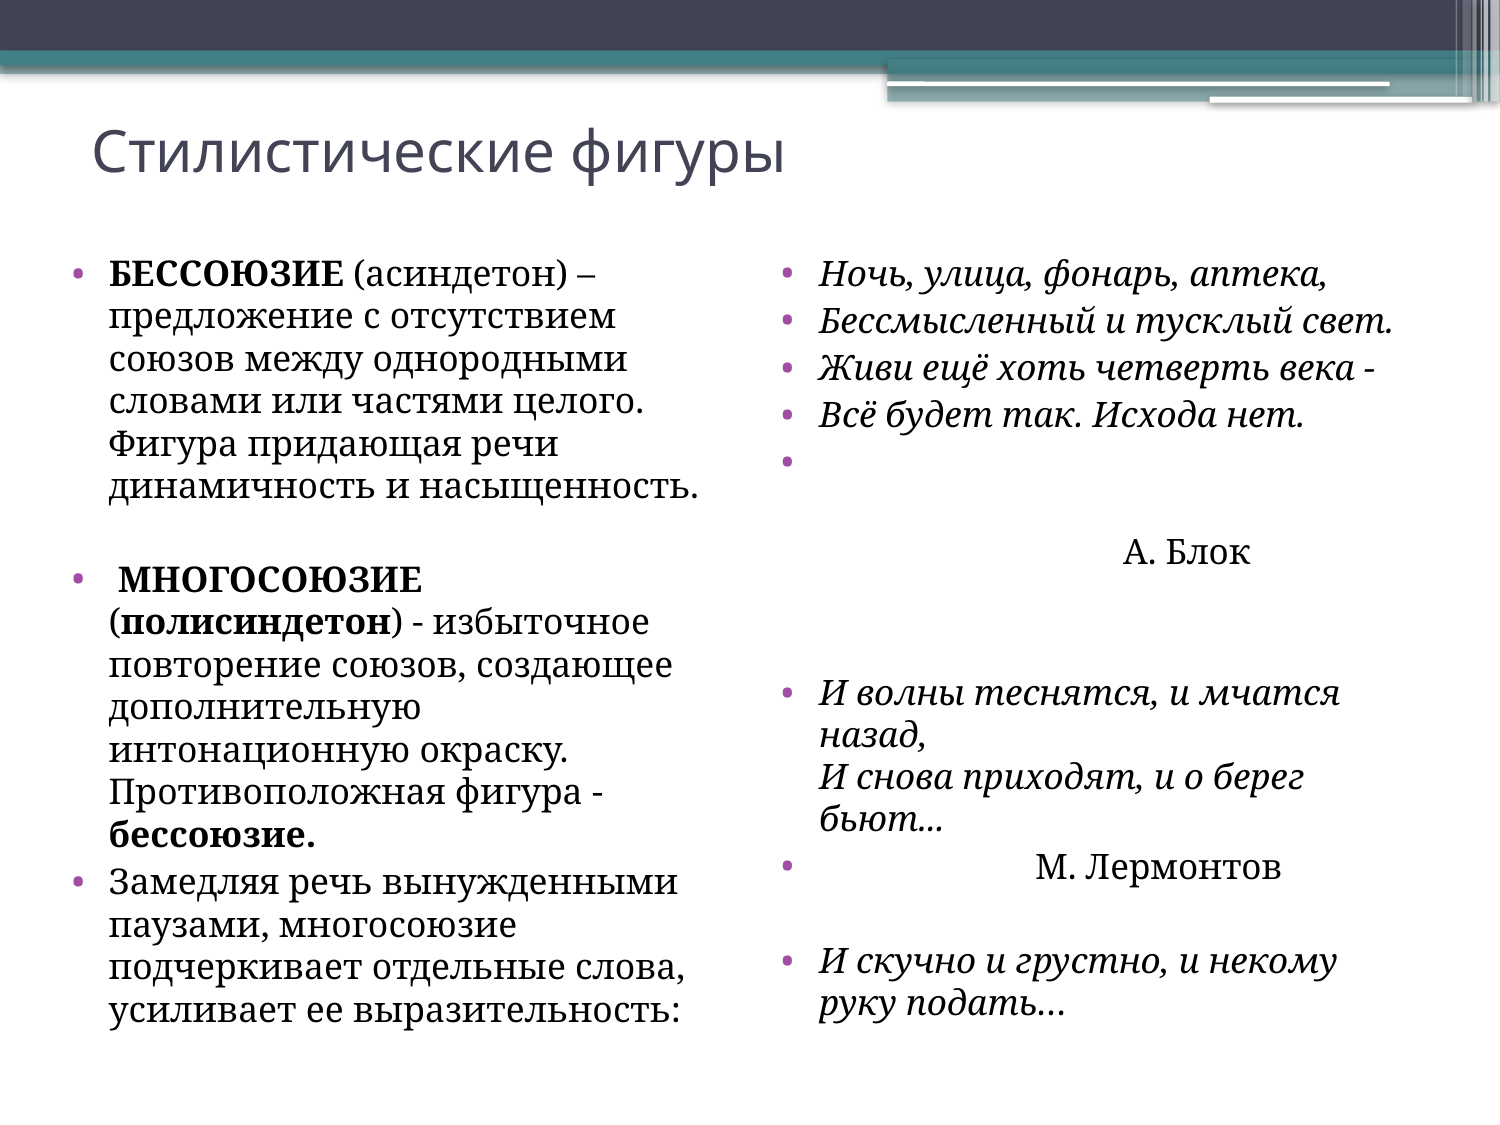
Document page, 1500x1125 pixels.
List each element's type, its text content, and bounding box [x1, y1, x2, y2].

list БЕССОЮЗИЕ (асиндетон) – предложение с отсутствием союзов между однородными словами или частями целого. Фигура придающая речи динамичность и насыщенность. МНОГОСОЮЗИЕ (полисиндетон) - избыточное повторение союзов, создающее дополнительную интонационную окраску. Противоположная фигура - бессоюзие. Замедляя речь вынужденными паузами, многосоюзие подчеркивает отдельные слова, усиливает ее выразительность: [41, 243, 740, 1045]
title Стилистические фигуры [76, 101, 1427, 197]
list Ночь, улица, фонарь, аптека, Бессмысленный и тусклый свет. Живи ещё хоть четверть века - Всё будет так. Исхода нет. А. Блок И волны теснятся, и мчатся назад, И снова приходят, и о берег бьют... М. Лермонтов И скучно и грустно, и некому руку подать… [750, 243, 1413, 1045]
